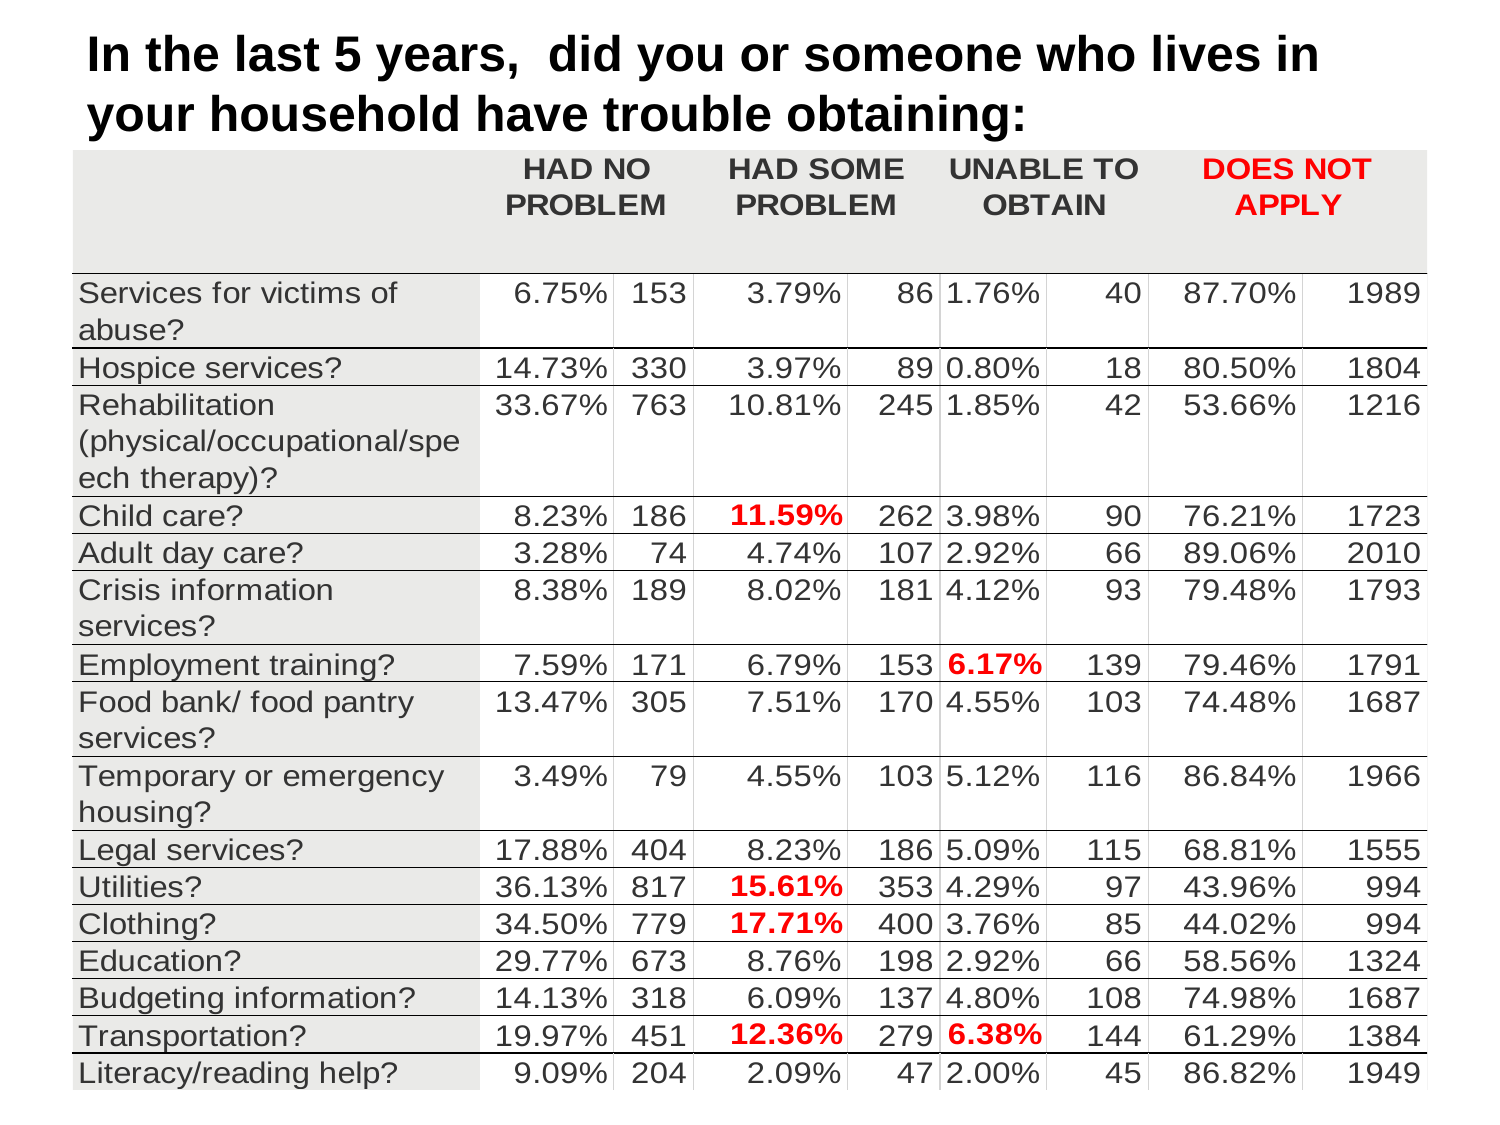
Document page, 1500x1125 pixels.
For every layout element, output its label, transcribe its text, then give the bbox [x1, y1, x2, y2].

text_box In the last 5 years, did you or someone who lives in your household have trouble obtaining: [71, 13, 1435, 149]
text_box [71, 149, 1429, 1091]
